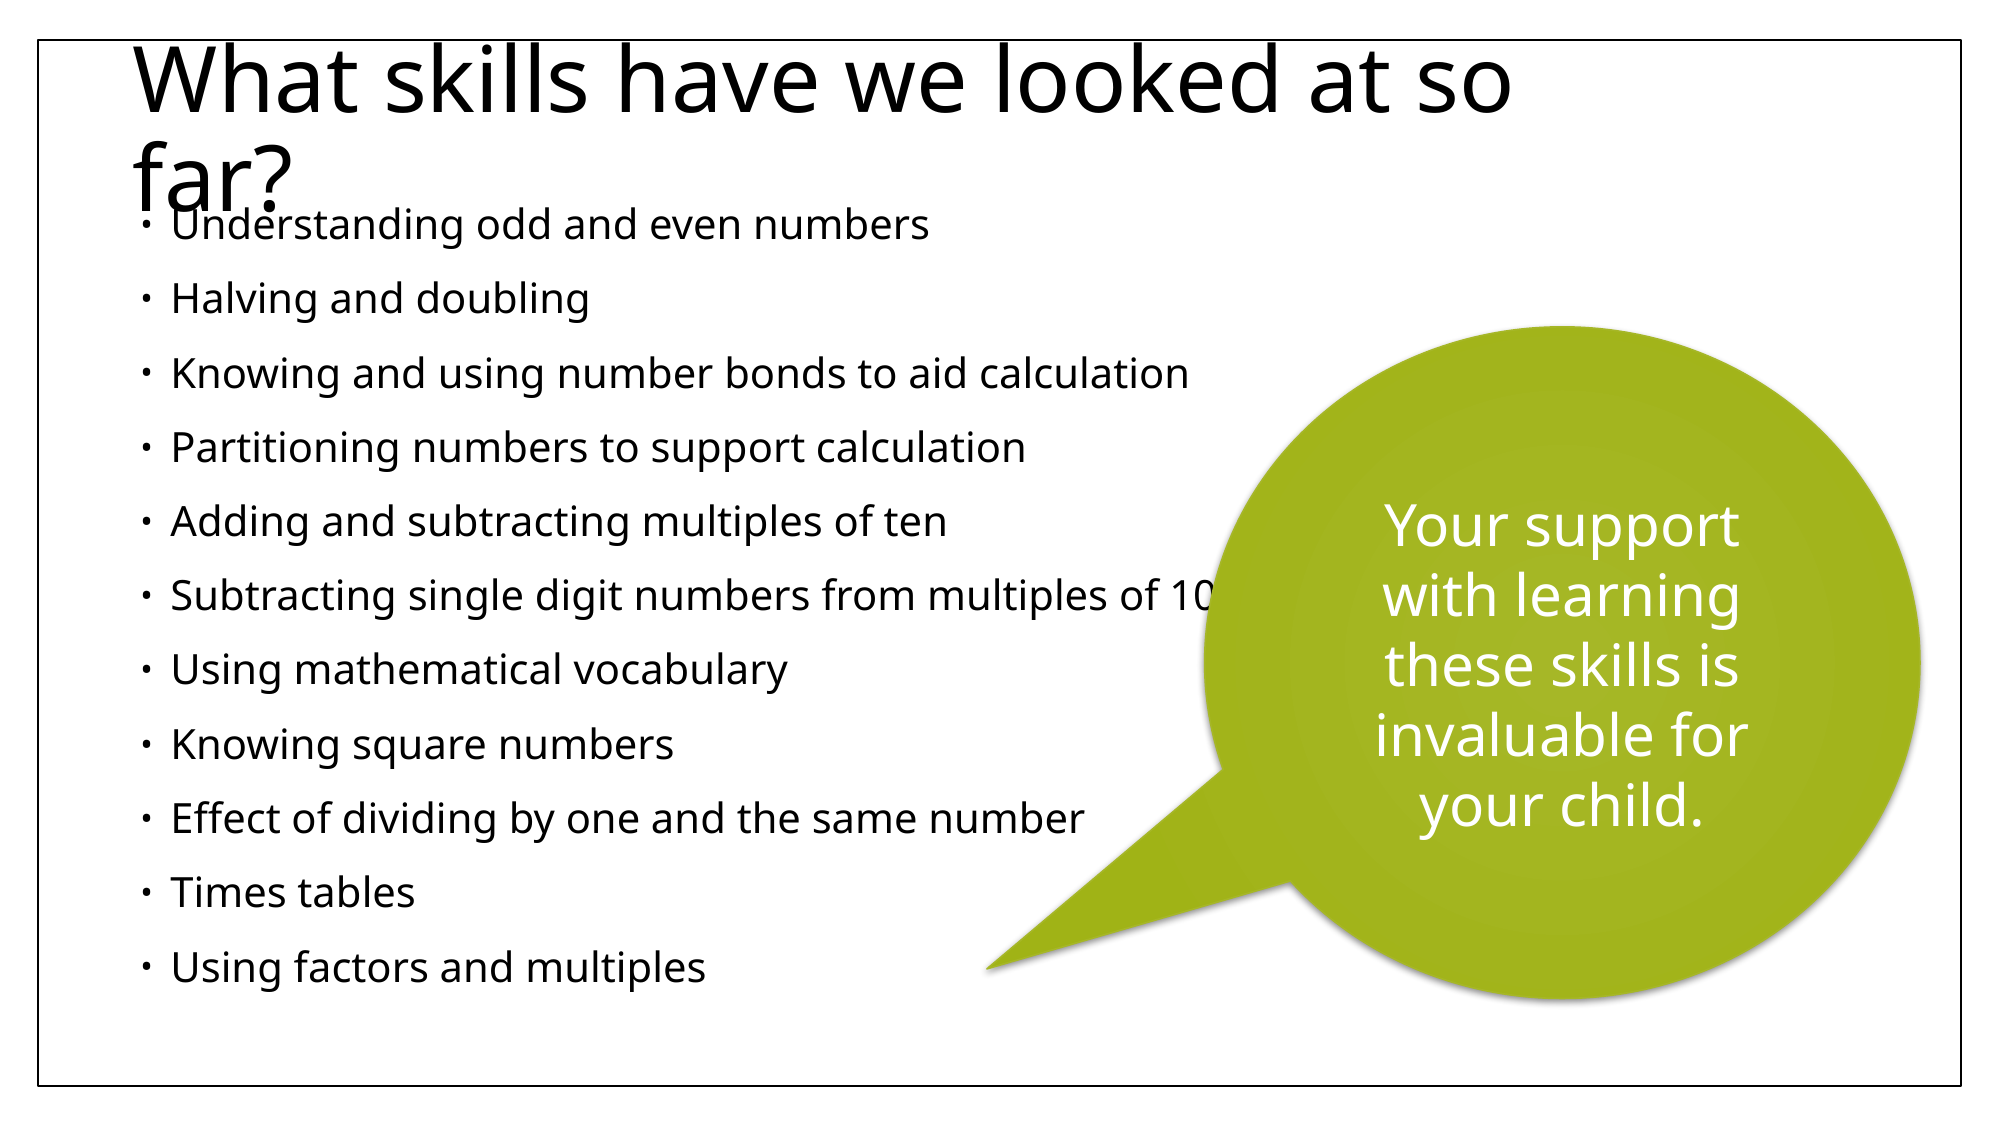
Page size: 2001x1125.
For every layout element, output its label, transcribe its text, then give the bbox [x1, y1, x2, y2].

title What skills have we looked at so far? [117, 95, 1693, 170]
text_box Your support with learning these skills is invaluable for your child. [986, 326, 1921, 1000]
list Understanding odd and even numbers Halving and doubling Knowing and using number bonds to aid calculation Partitioning numbers to support calculation Adding and subtracting multiples of ten Subtracting single digit numbers from multiples of 10 Using mathematical vocabulary Knowing square numbers Effect of dividing by one and the same number Times tables Using factors and multiples [117, 196, 1713, 1125]
